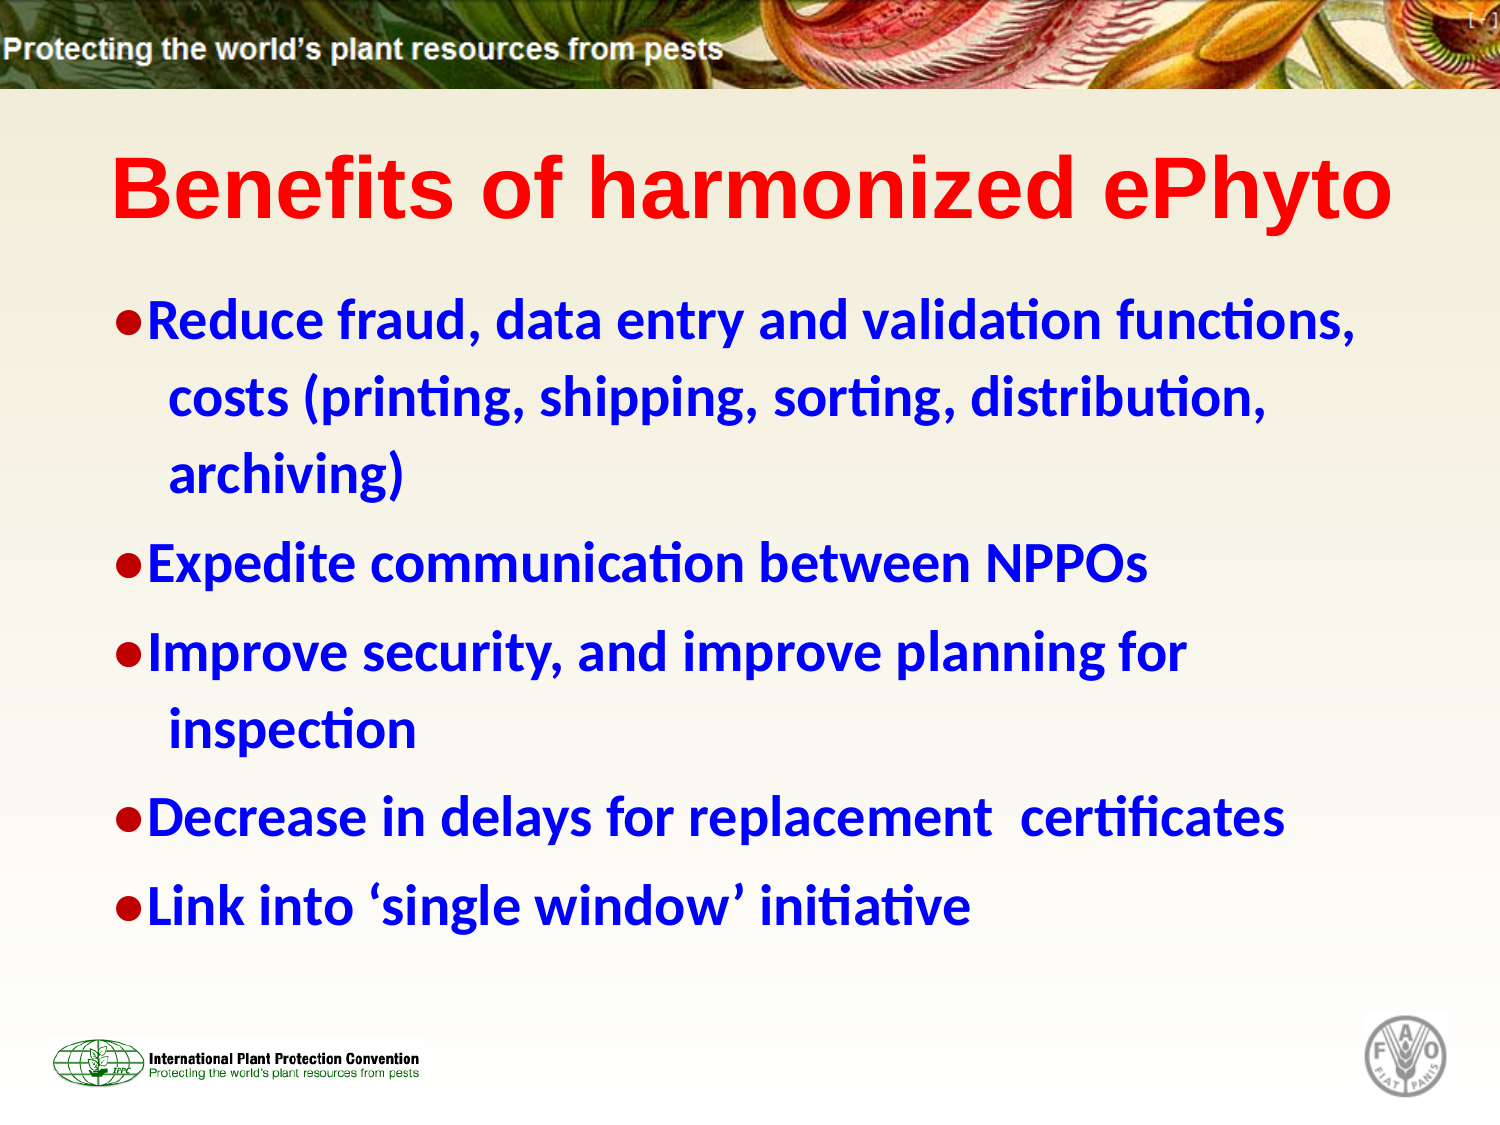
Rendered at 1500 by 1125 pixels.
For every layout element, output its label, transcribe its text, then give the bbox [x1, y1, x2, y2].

picture [0, 0, 1500, 89]
picture [50, 1037, 425, 1092]
list ●Reduce fraud, data entry and validation functions, costs (printing, shipping, sorting, distribution, archiving) ●Expedite communication between NPPOs ●Improve security, and improve planning for inspection ●Decrease in delays for replacement certificates ●Link into ‘single window’ initiative [96, 266, 1448, 970]
title Benefits of harmonized ePhyto [35, 123, 1471, 291]
